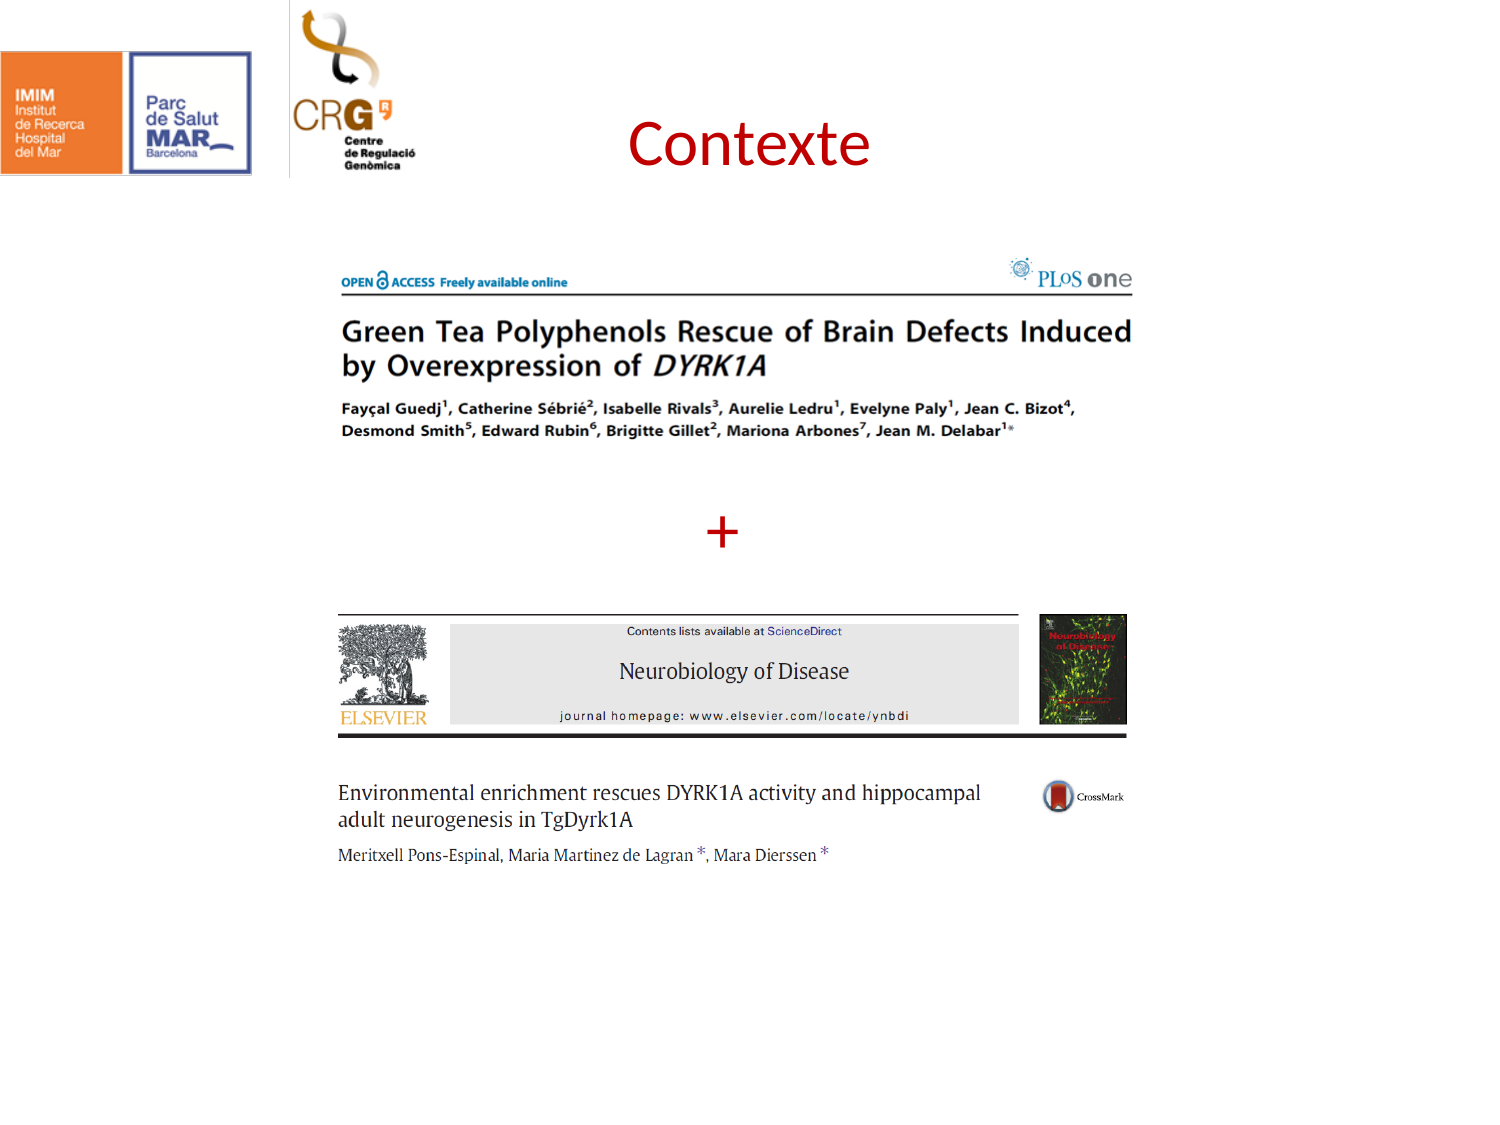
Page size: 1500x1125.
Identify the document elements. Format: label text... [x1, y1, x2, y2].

text_box + [691, 479, 755, 575]
title Contexte [75, 45, 1425, 233]
picture [0, 0, 422, 178]
picture [324, 255, 1145, 442]
picture [330, 609, 1140, 864]
